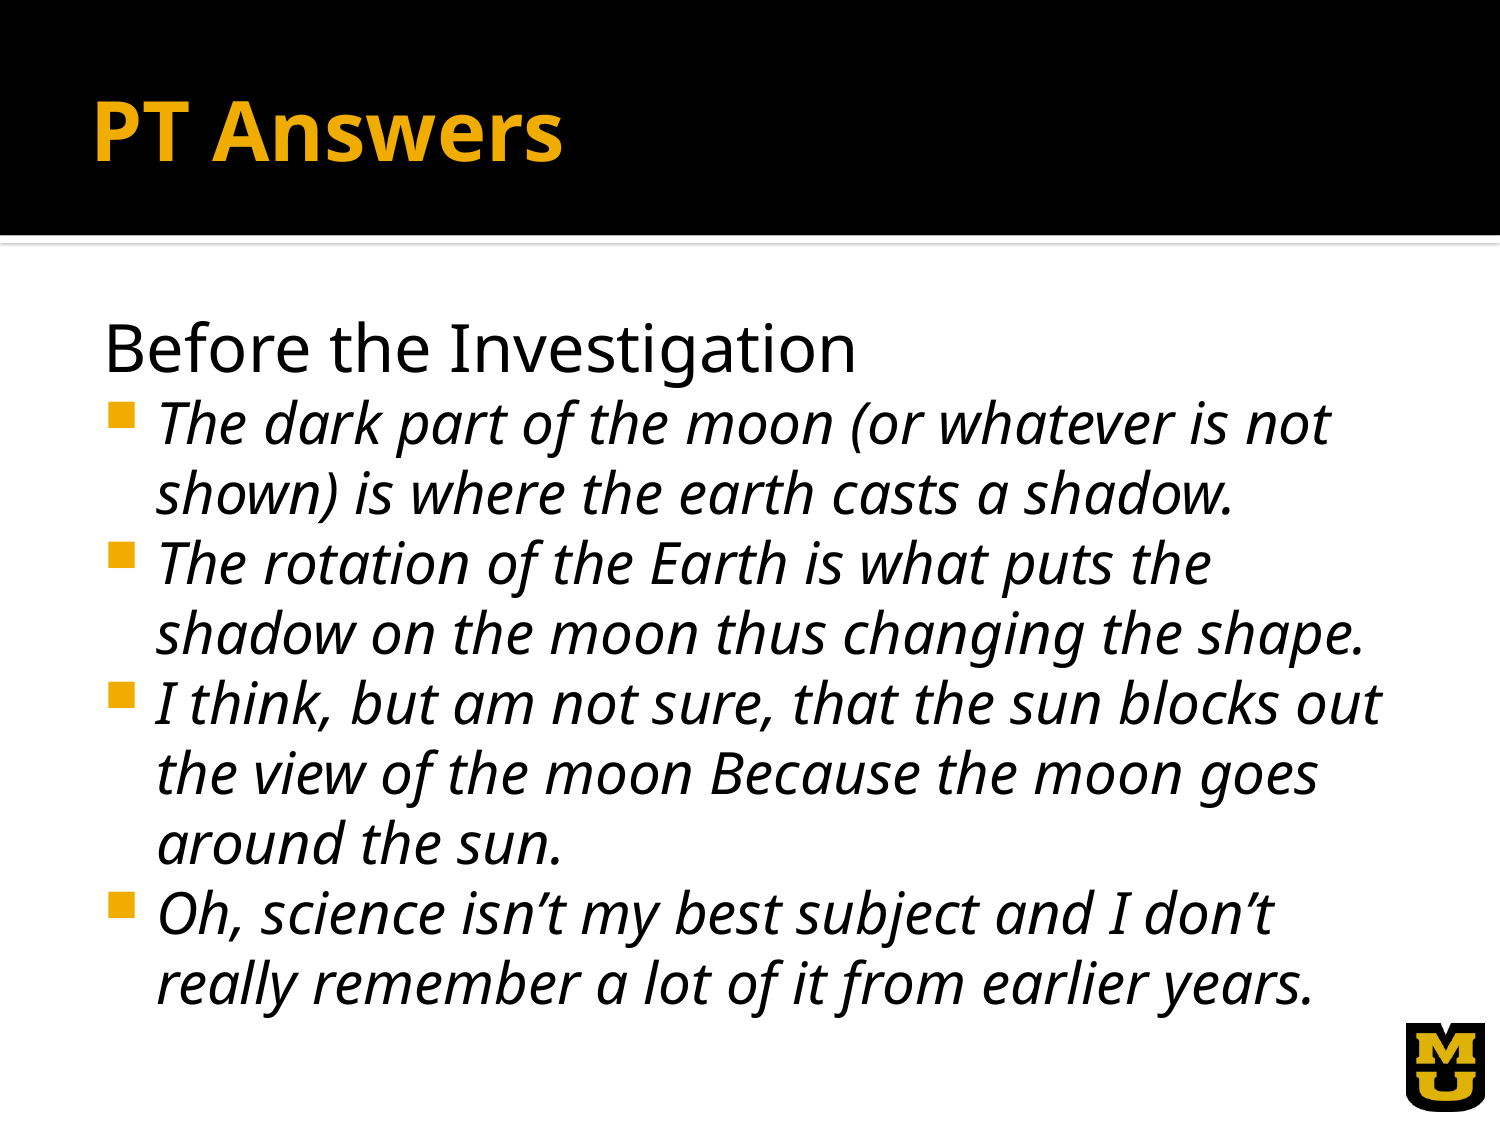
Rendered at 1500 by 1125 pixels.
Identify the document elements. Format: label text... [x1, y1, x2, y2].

list Before the Investigation The dark part of the moon (or whatever is not shown) is where the earth casts a shadow. The rotation of the Earth is what puts the shadow on the moon thus changing the shape. I think, but am not sure, that the sun blocks out the view of the moon Because the moon goes around the sun. Oh, science isn’t my best subject and I don’t really remember a lot of it from earlier years. [75, 291, 1425, 1050]
picture [1406, 1023, 1485, 1112]
title PT Answers [75, 25, 1425, 231]
